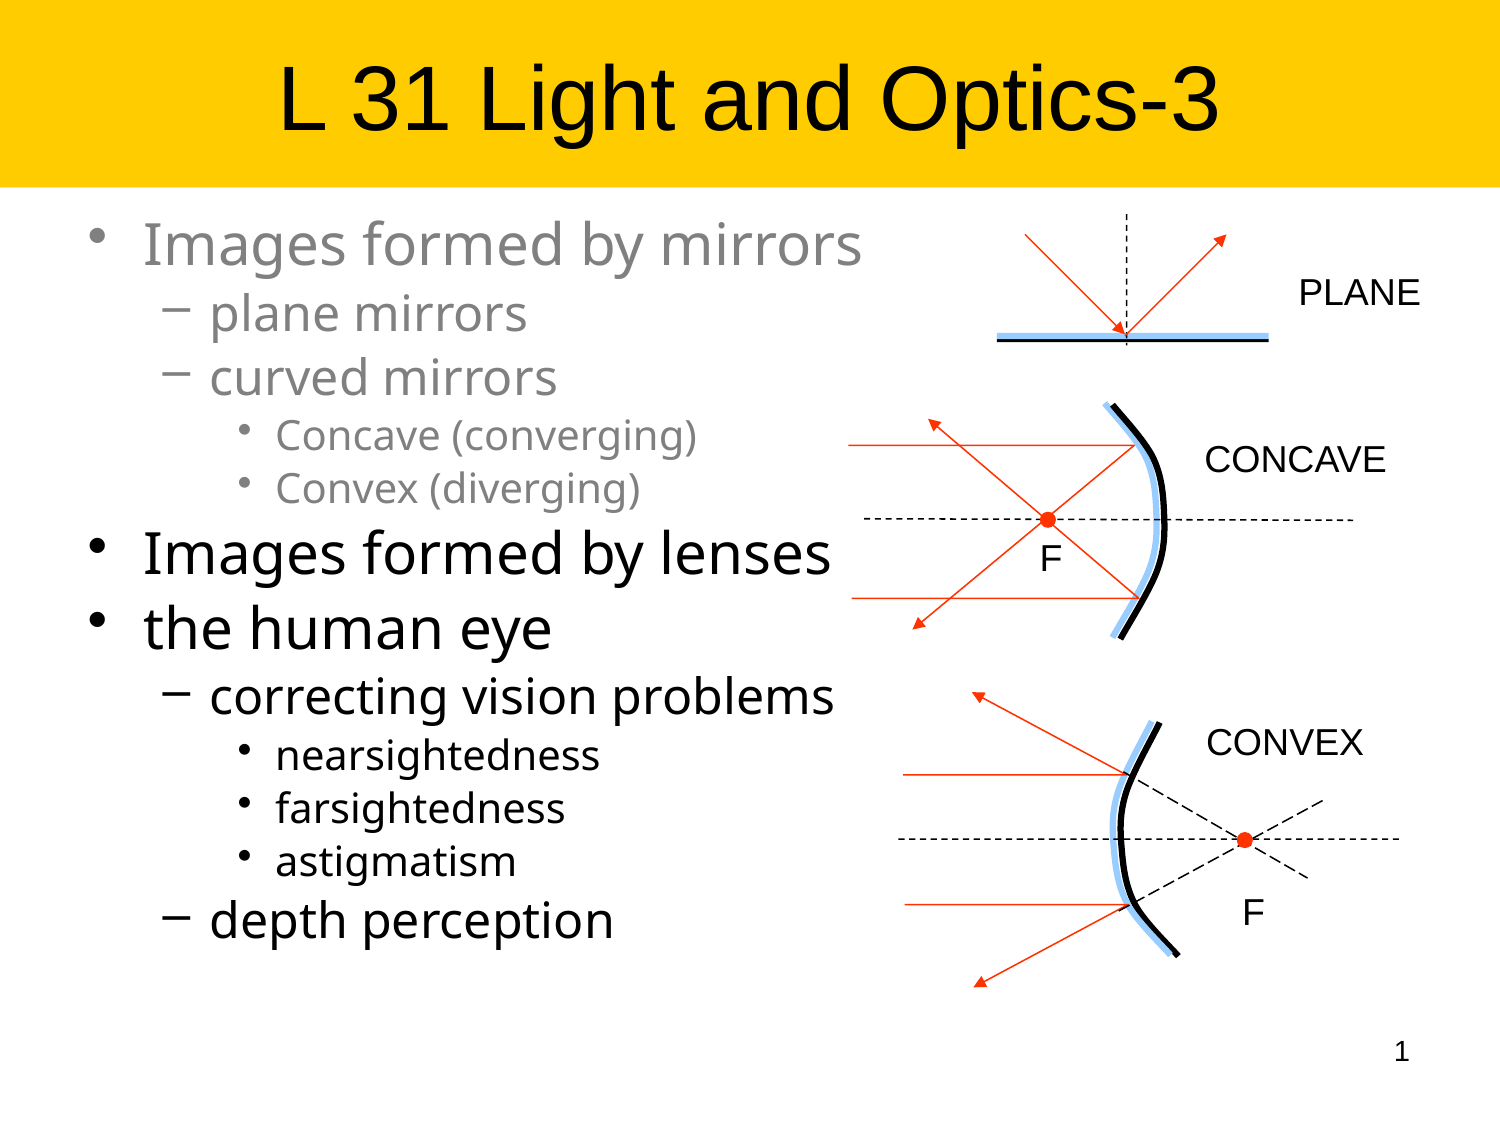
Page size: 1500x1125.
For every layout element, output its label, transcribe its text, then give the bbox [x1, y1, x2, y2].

slide_number 1 [1074, 1024, 1425, 1103]
title L 31 Light and Optics-3 [0, 0, 1500, 188]
list Images formed by mirrors plane mirrors curved mirrors Concave (converging) Convex (diverging) Images formed by lenses the human eye correcting vision problems nearsightedness farsightedness astigmatism depth perception [72, 207, 1423, 1046]
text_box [996, 213, 1269, 346]
text_box PLANE [1283, 260, 1437, 321]
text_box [898, 691, 1401, 988]
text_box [848, 402, 1404, 640]
